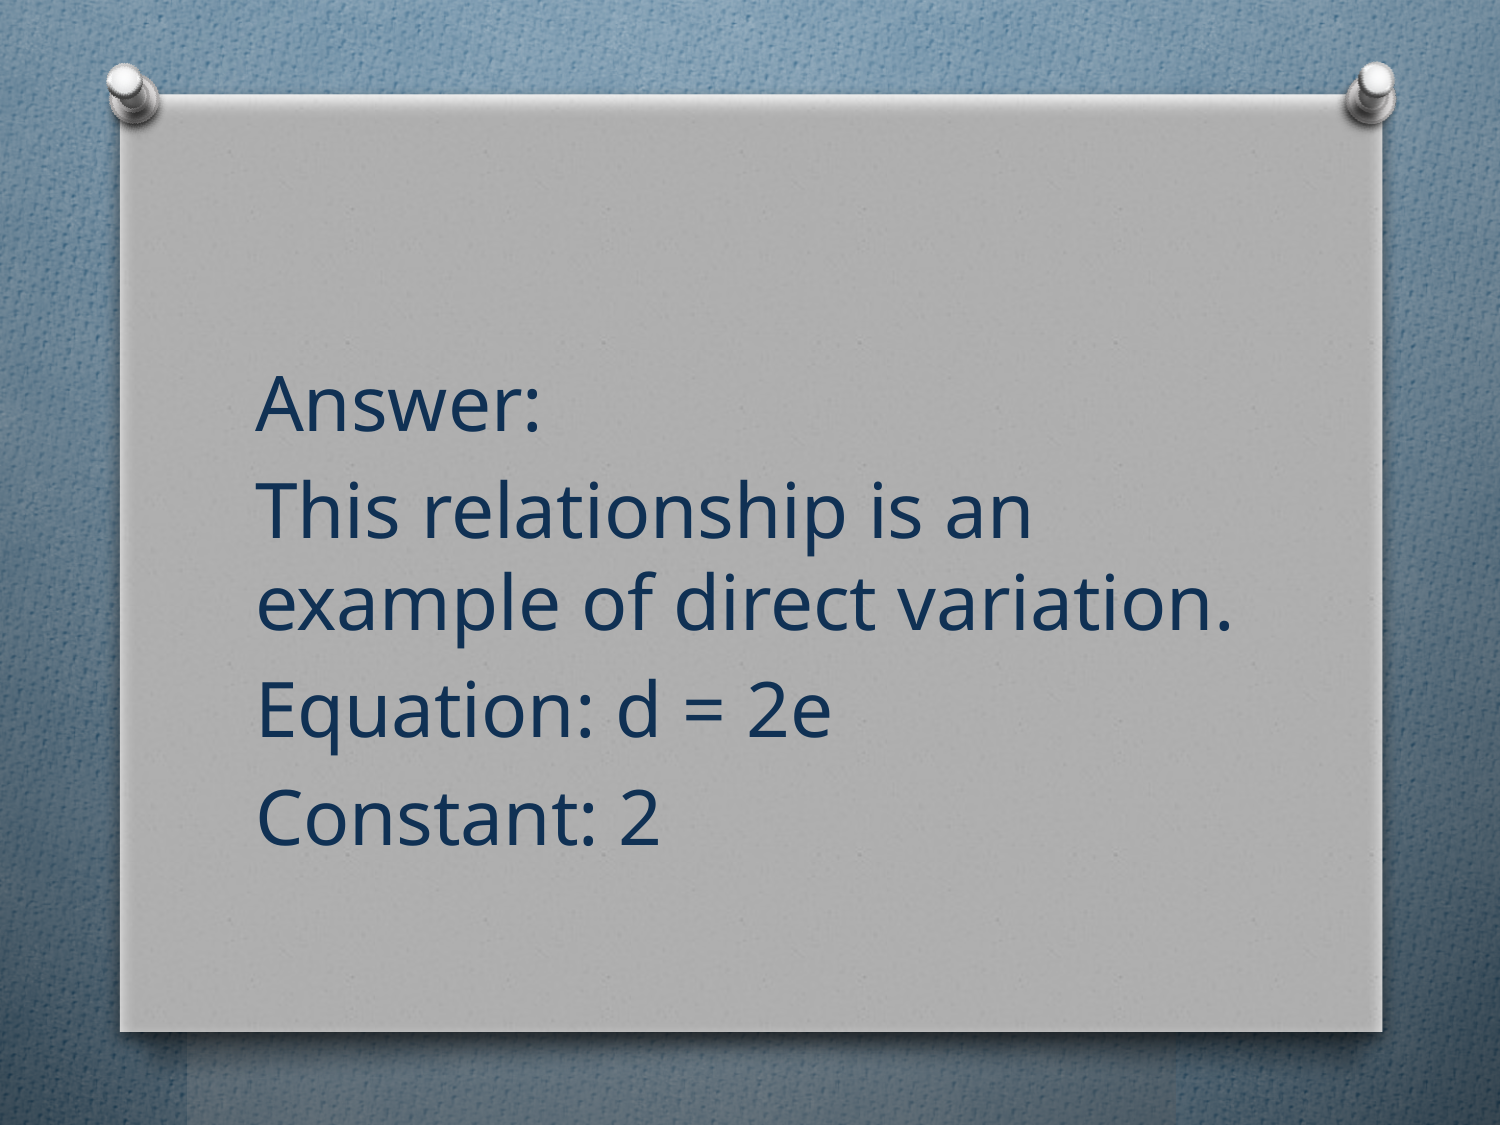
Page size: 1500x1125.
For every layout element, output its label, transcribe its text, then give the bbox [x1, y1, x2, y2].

picture [75, 29, 198, 153]
picture [1317, 35, 1439, 156]
list Answer: This relationship is an example of direct variation. Equation: d = 2e Constant: 2 [240, 347, 1257, 939]
